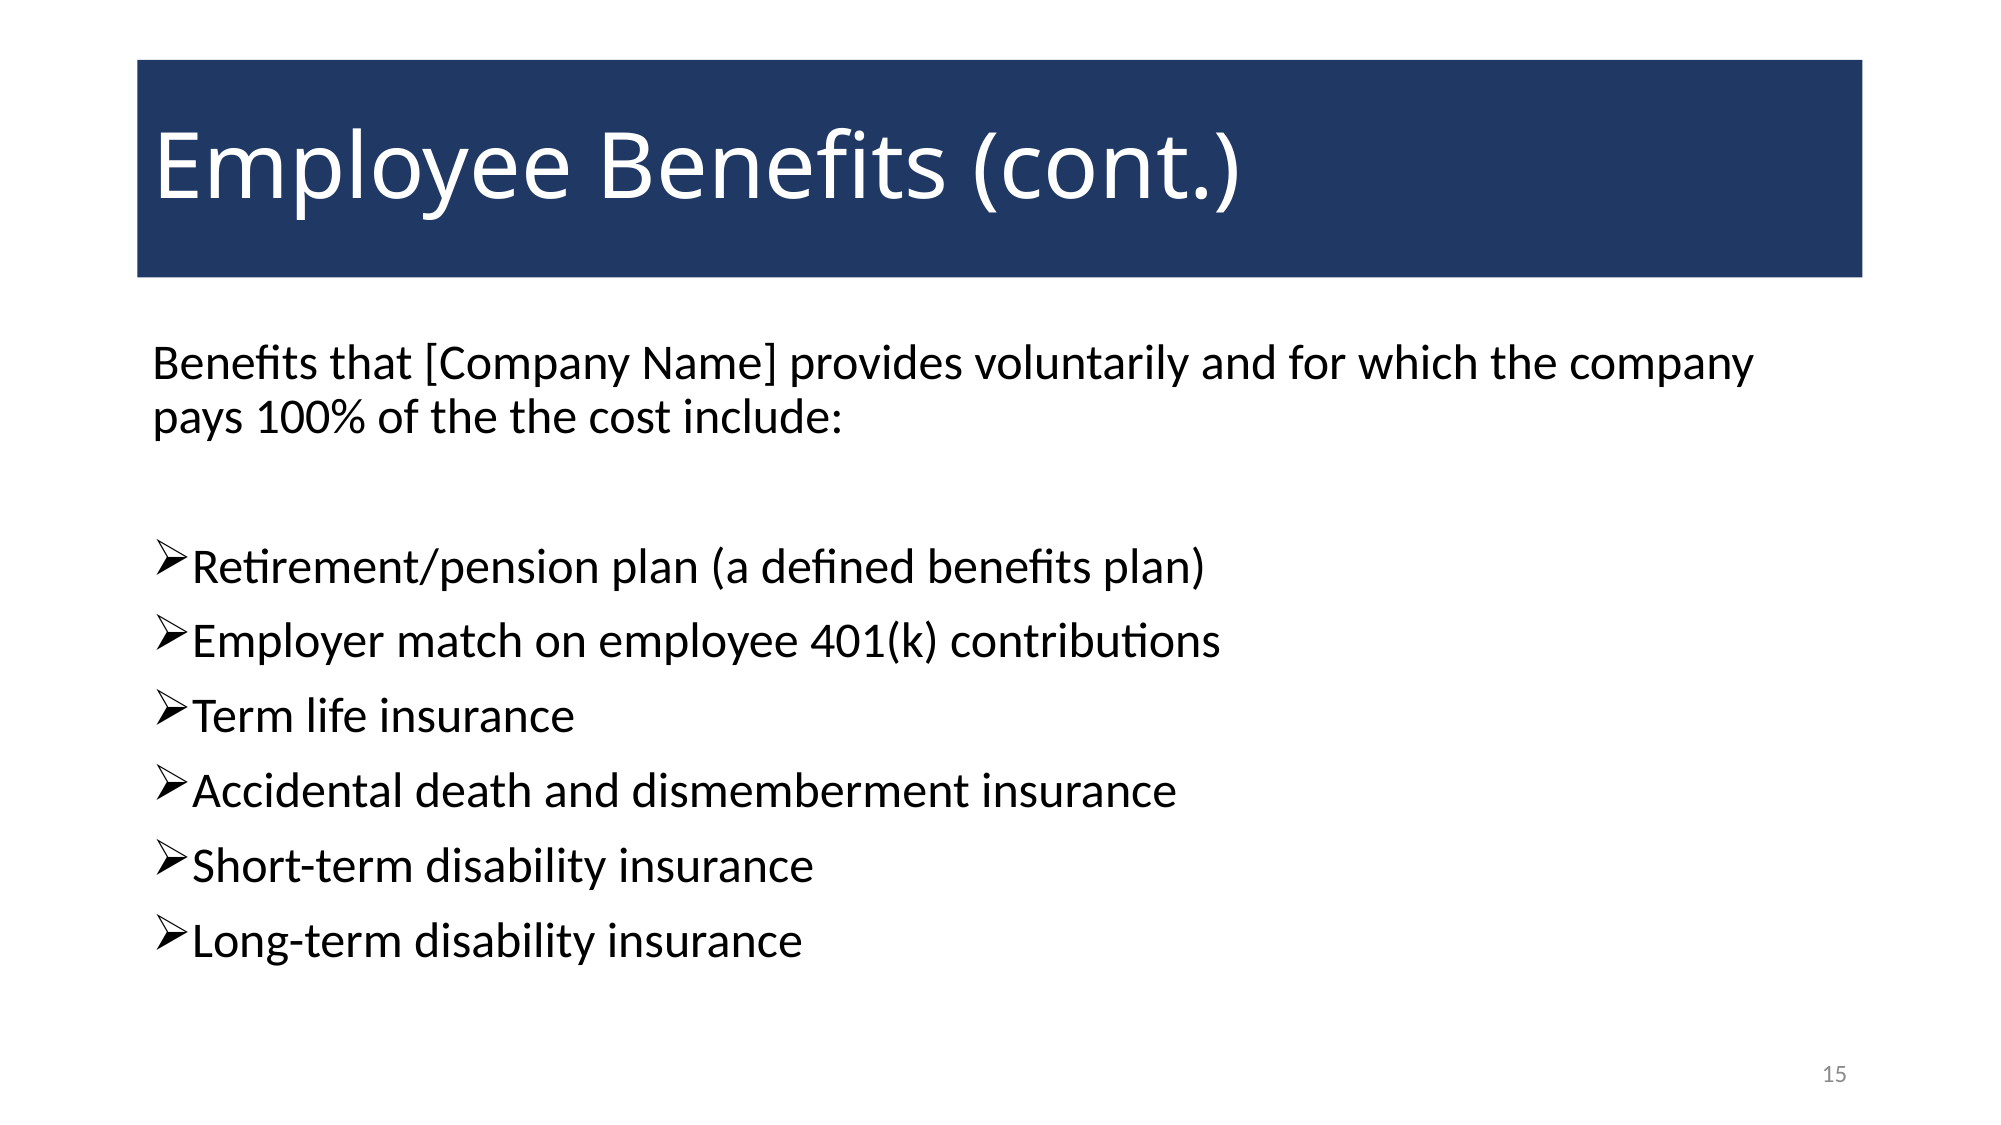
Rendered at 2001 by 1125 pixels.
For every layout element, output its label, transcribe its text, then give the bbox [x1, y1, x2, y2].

list Benefits that [Company Name] provides voluntarily and for which the company pays 100% of the the cost include: Retirement/pension plan (a defined benefits plan) Employer match on employee 401(k) contributions Term life insurance Accidental death and dismemberment insurance Short-term disability insurance Long-term disability insurance [137, 328, 1863, 1043]
title Employee Benefits (cont.) [137, 59, 1863, 278]
slide_number 15 [1412, 1042, 1863, 1103]
